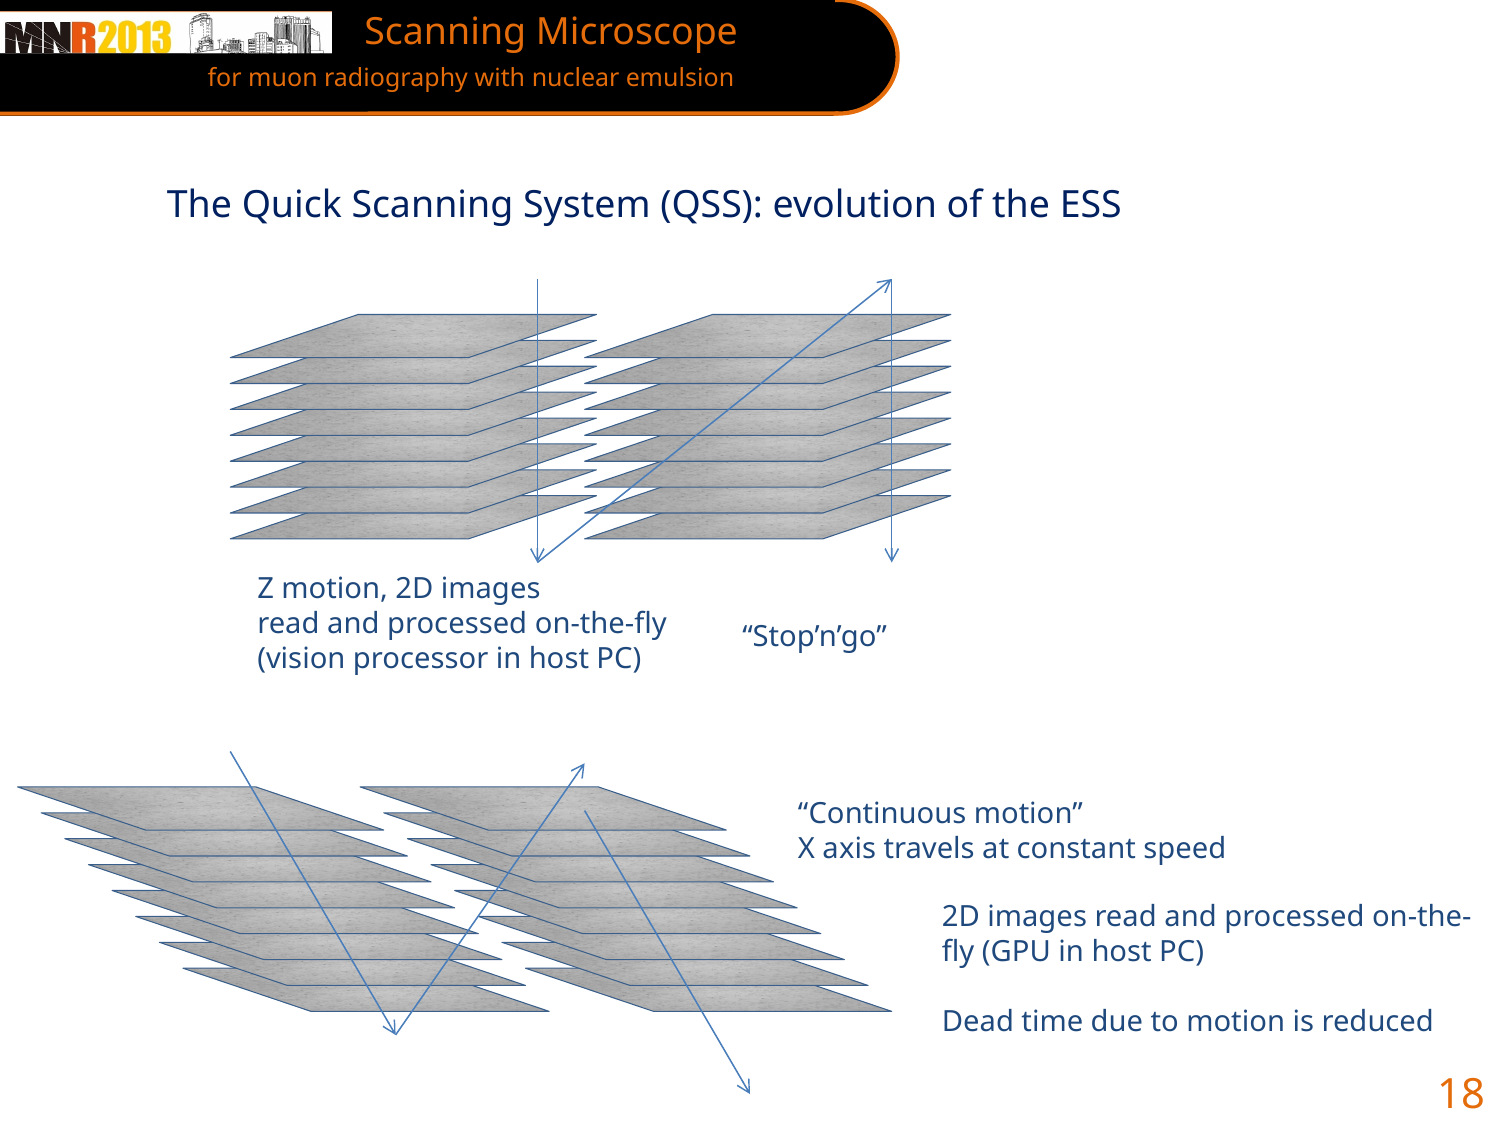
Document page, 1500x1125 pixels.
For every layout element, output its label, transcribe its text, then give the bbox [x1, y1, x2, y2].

text_box for muon radiography with nuclear emulsion [0, 54, 750, 100]
text_box [133, 914, 224, 949]
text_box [395, 763, 585, 1036]
text_box [588, 784, 668, 808]
text_box [835, 0, 900, 116]
text_box [754, 988, 894, 1014]
text_box [86, 862, 224, 910]
text_box Scanning Microscope [349, 0, 754, 60]
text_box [537, 278, 892, 563]
text_box [157, 940, 224, 967]
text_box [229, 314, 531, 540]
text_box [110, 888, 224, 931]
text_box [754, 910, 823, 936]
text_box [584, 810, 751, 1095]
text_box [754, 962, 871, 988]
text_box [754, 891, 800, 910]
text_box [62, 836, 224, 884]
text_box Z motion, 2D images read and processed on-the-fly (vision processor in host PC) [242, 562, 683, 683]
text_box [0, 0, 835, 111]
text_box [39, 810, 224, 859]
text_box The Quick Scanning System (QSS): evolution of the ESS [152, 172, 1138, 233]
text_box [15, 784, 224, 833]
text_box “Continuous motion” X axis travels at constant speed [783, 786, 1242, 872]
text_box [180, 966, 224, 985]
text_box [898, 314, 952, 540]
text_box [229, 751, 396, 1036]
text_box 2D images read and processed on-the-fly (GPU in host PC) Dead time due to motion is reduced [927, 890, 1500, 1045]
text_box “Stop’n’go” [727, 609, 902, 660]
text_box [754, 936, 847, 962]
picture [0, 11, 332, 55]
slide_number 18 [1149, 1065, 1500, 1125]
text_box [754, 873, 776, 884]
